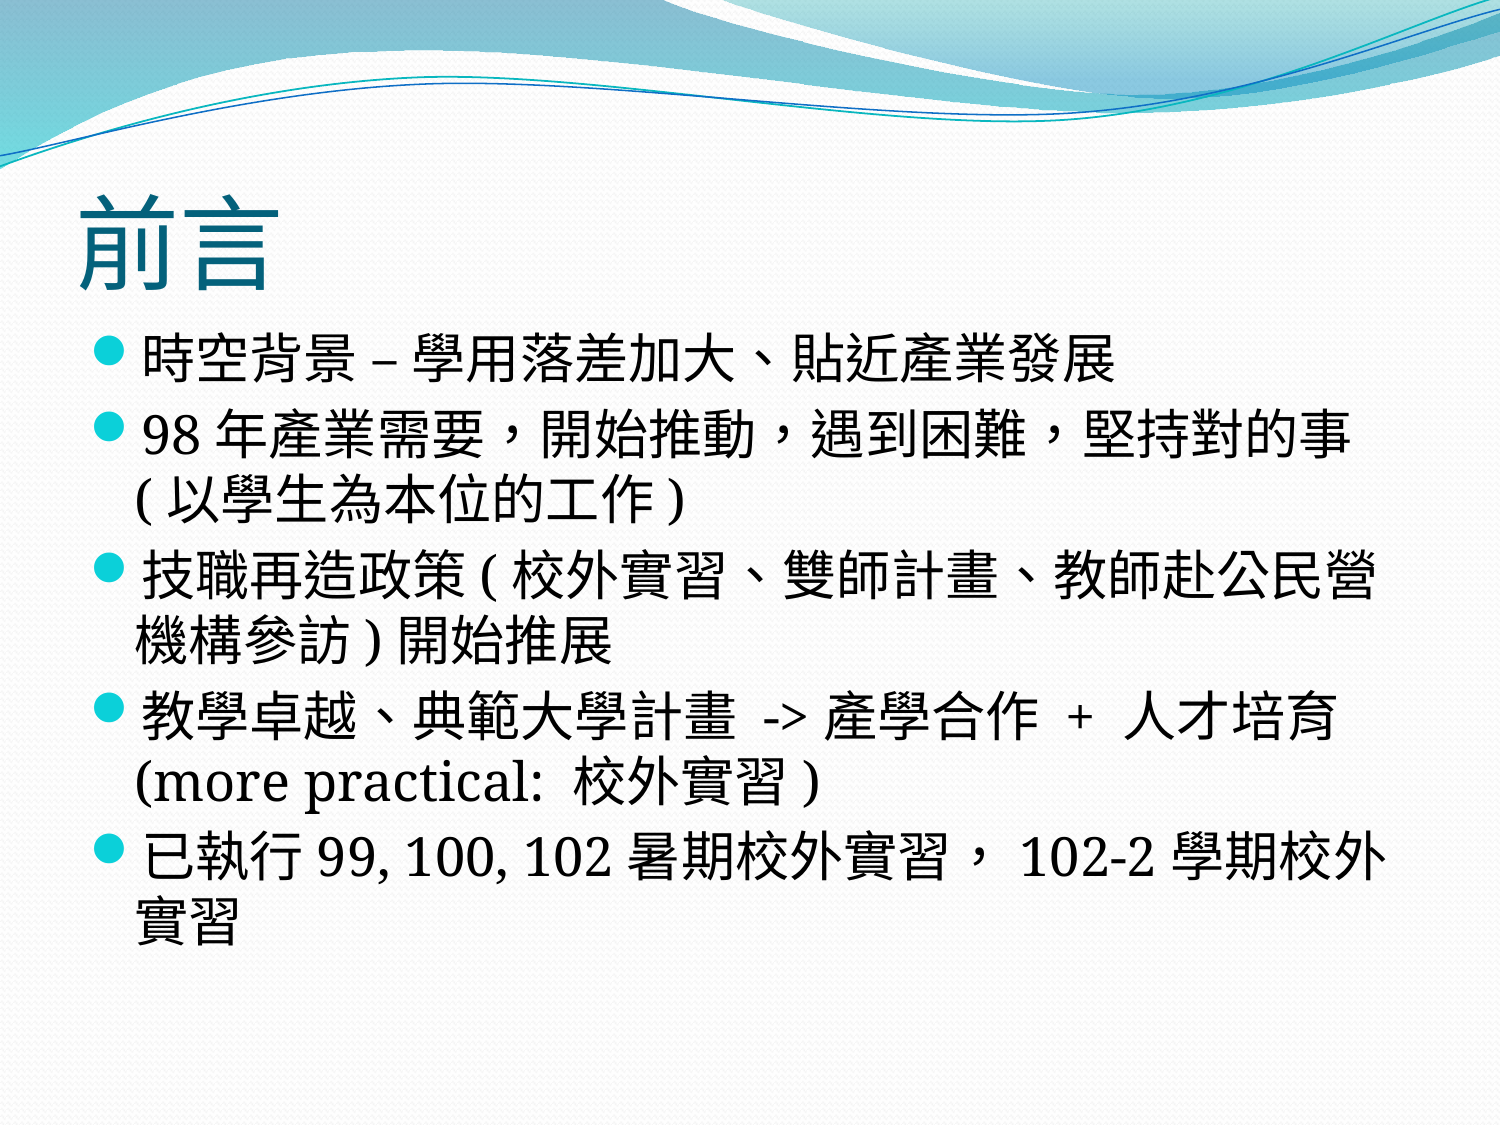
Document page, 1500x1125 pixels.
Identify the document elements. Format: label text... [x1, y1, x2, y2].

title 前言 [75, 115, 1425, 303]
list 時空背景 – 學用落差加大、貼近產業發展 98年產業需要，開始推動，遇到困難，堅持對的事(以學生為本位的工作) 技職再造政策(校外實習、雙師計畫、教師赴公民營機構參訪)開始推展 教學卓越、典範大學計畫 ->產學合作 + 人才培育(more practical: 校外實習) 已執行99, 100, 102暑期校外實習，102-2學期校外實習 [75, 317, 1425, 1038]
